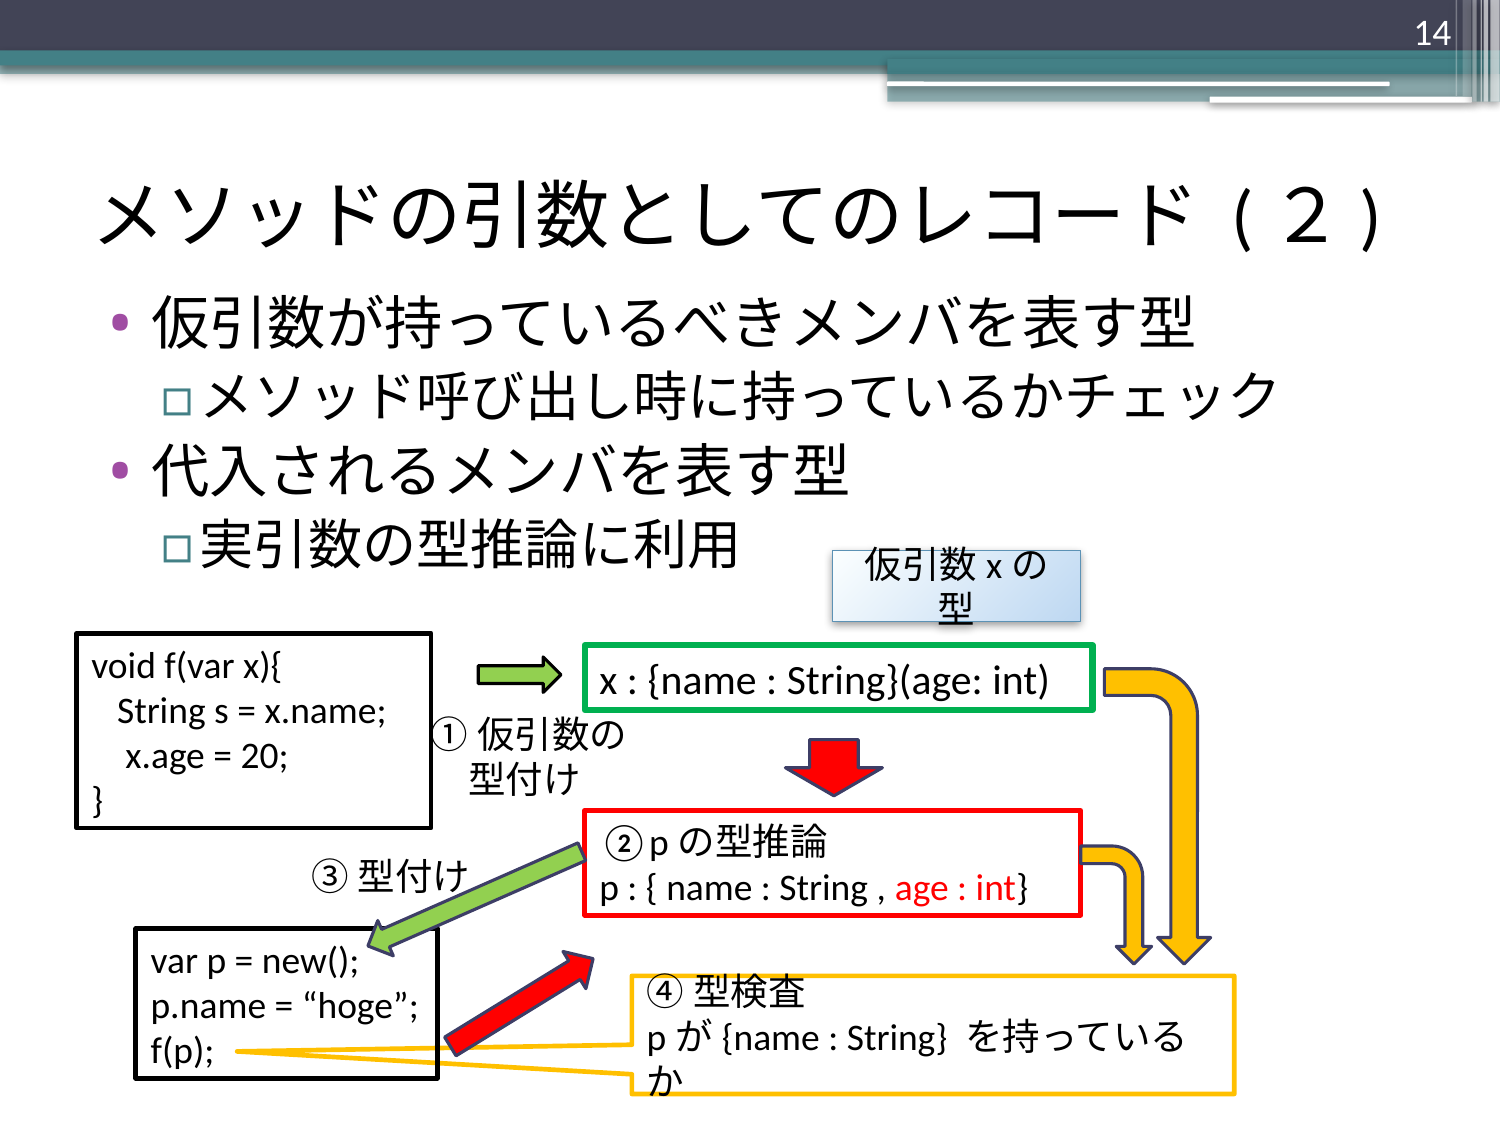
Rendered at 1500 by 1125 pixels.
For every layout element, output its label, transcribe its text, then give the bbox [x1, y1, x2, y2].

text_box [783, 738, 884, 798]
text_box [1079, 844, 1154, 966]
text_box [1102, 667, 1213, 966]
text_box void f(var x){ String s = x.name; x.age = 20; } [76, 633, 432, 829]
text_box var p = new(); p.name = “hoge”; f(p); [135, 928, 438, 1079]
text_box ④型検査 pが{name : String} を持っているか [438, 974, 1236, 1096]
text_box 仮引数xの型 [832, 550, 1081, 622]
text_box ①仮引数の 型付け [416, 704, 642, 809]
text_box [476, 655, 563, 694]
list 仮引数が持っているべきメンバを表す型 メソッド呼び出し時に持っているかチェック 代入されるメンバを表す型 実引数の型推論に利用 [76, 278, 1427, 989]
text_box [366, 841, 588, 958]
slide_number 14 [1341, 0, 1466, 61]
title メソッドの引数としてのレコード (２) [76, 125, 1427, 278]
text_box ③型付け [296, 845, 486, 906]
text_box [443, 949, 595, 1058]
text_box x : {name : String}(age: int) [584, 645, 1093, 710]
text_box ②pの型推論 p : { name : String , age : int} [584, 810, 1081, 916]
